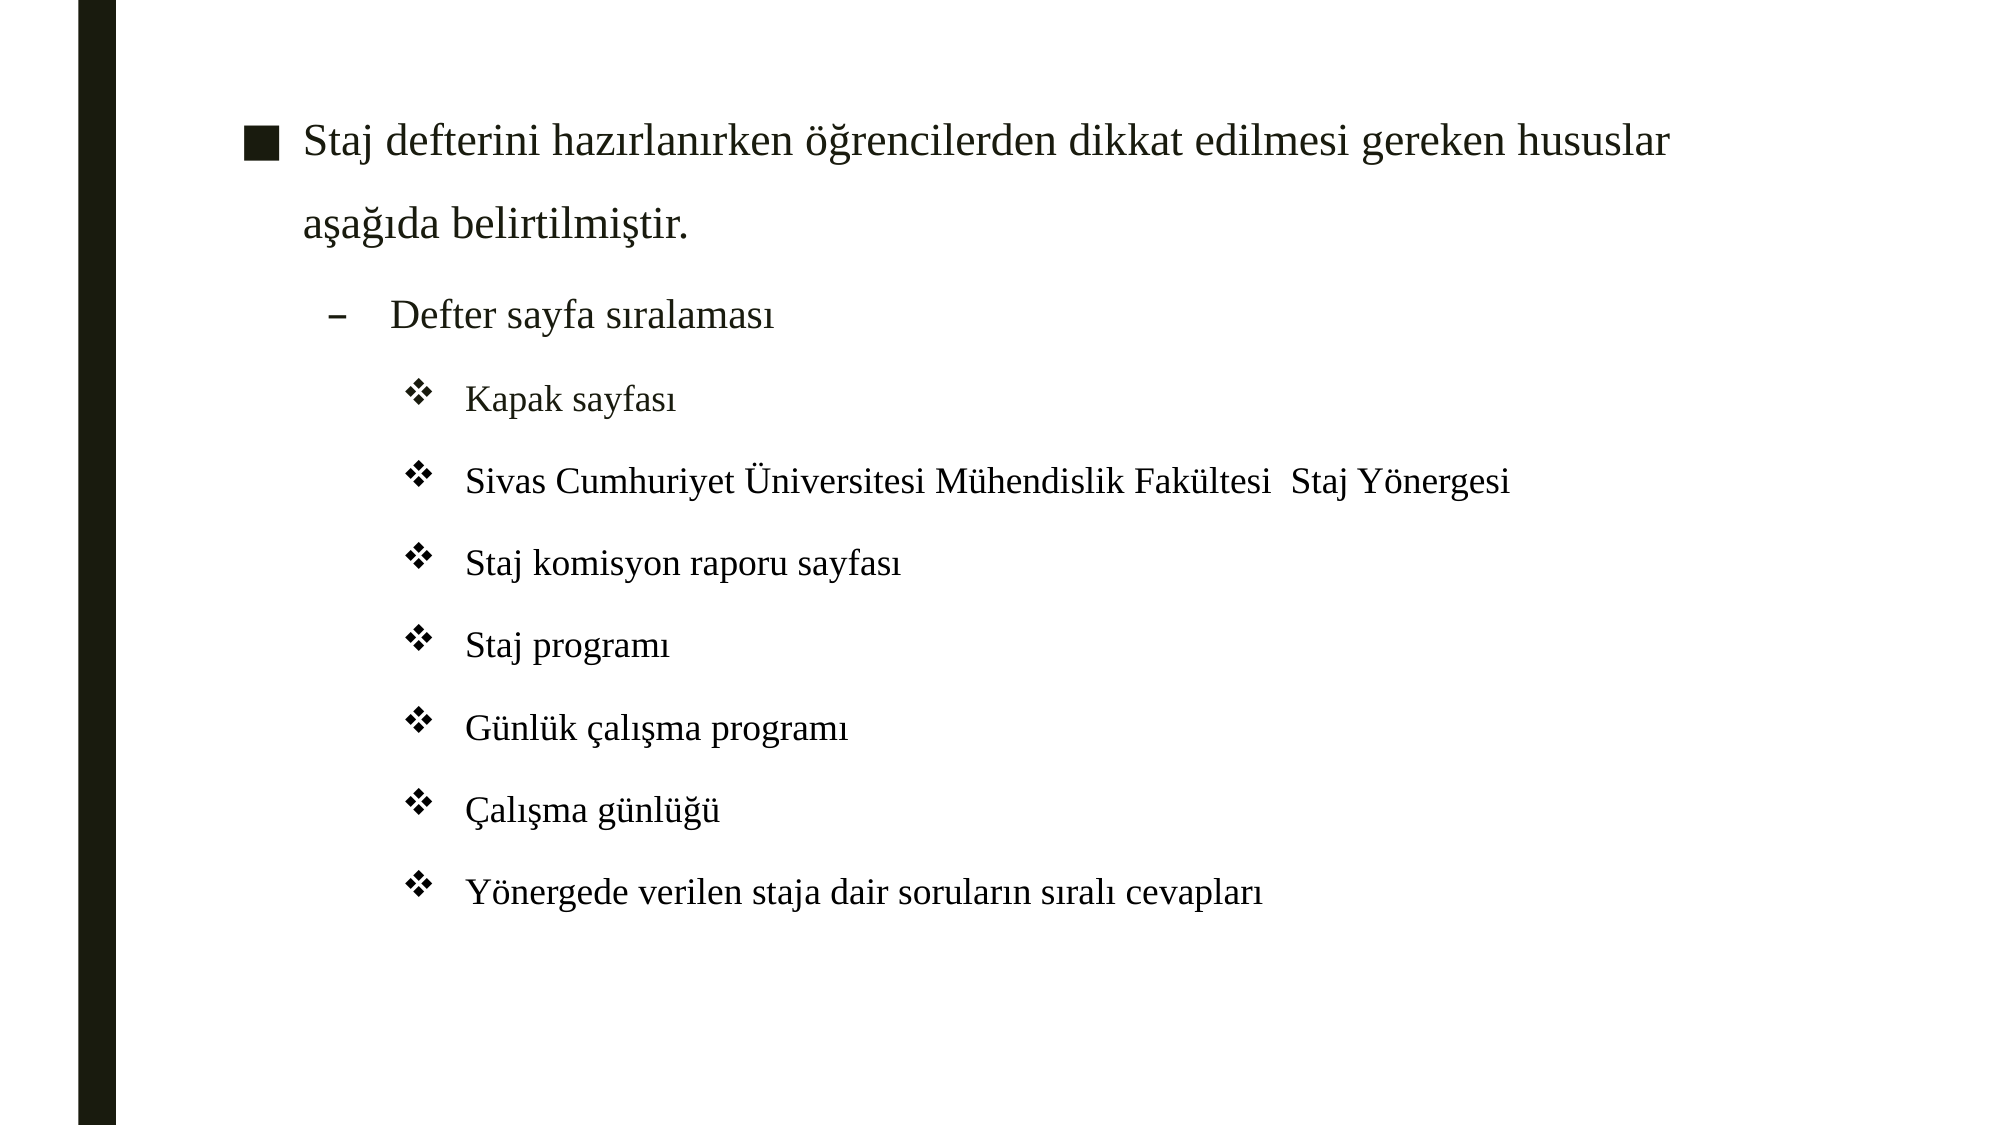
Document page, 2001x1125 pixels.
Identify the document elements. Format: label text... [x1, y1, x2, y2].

list Staj defterini hazırlanırken öğrencilerden dikkat edilmesi gereken hususlar aşağıda belirtilmiştir. Defter sayfa sıralaması Kapak sayfası Sivas Cumhuriyet Üniversitesi Mühendislik Fakültesi Staj Yönergesi Staj komisyon raporu sayfası Staj programı Günlük çalışma programı Çalışma günlüğü Yönergede verilen staja dair soruların sıralı cevapları [225, 75, 1800, 1071]
